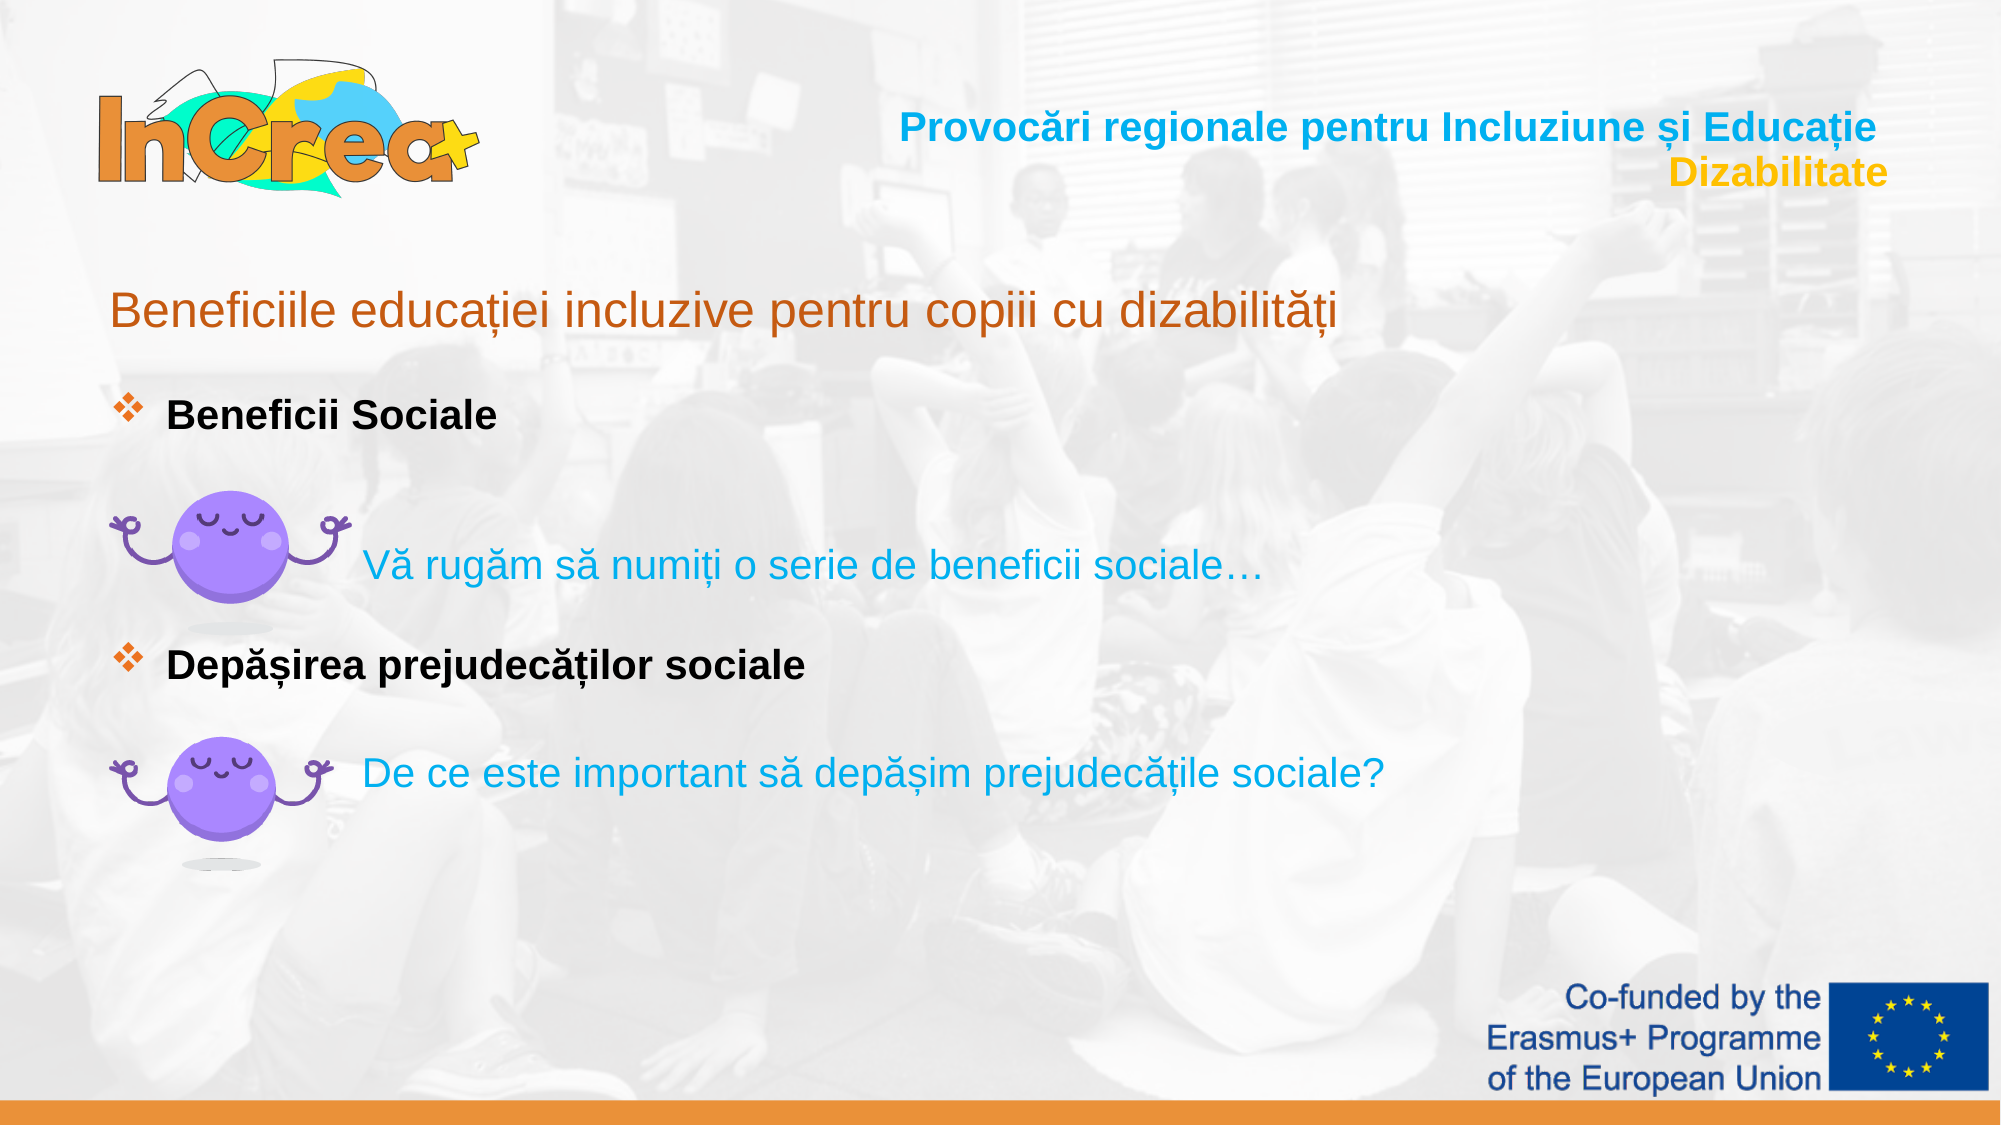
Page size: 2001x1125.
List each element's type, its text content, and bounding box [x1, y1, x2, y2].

text_box Beneficiile educației incluzive pentru copiii cu dizabilități Beneficii Sociale Vă rugăm să numiți o serie de beneficii sociale… Depășirea prejudecăților sociale De ce este important să depășim prejudecățile sociale? [94, 269, 1974, 856]
picture [94, 485, 357, 644]
text_box Provocări regionale pentru Incluziune și Educație Dizabilitate [478, 97, 1904, 236]
picture [1472, 979, 2000, 1101]
picture [94, 732, 337, 879]
picture [93, 52, 482, 203]
